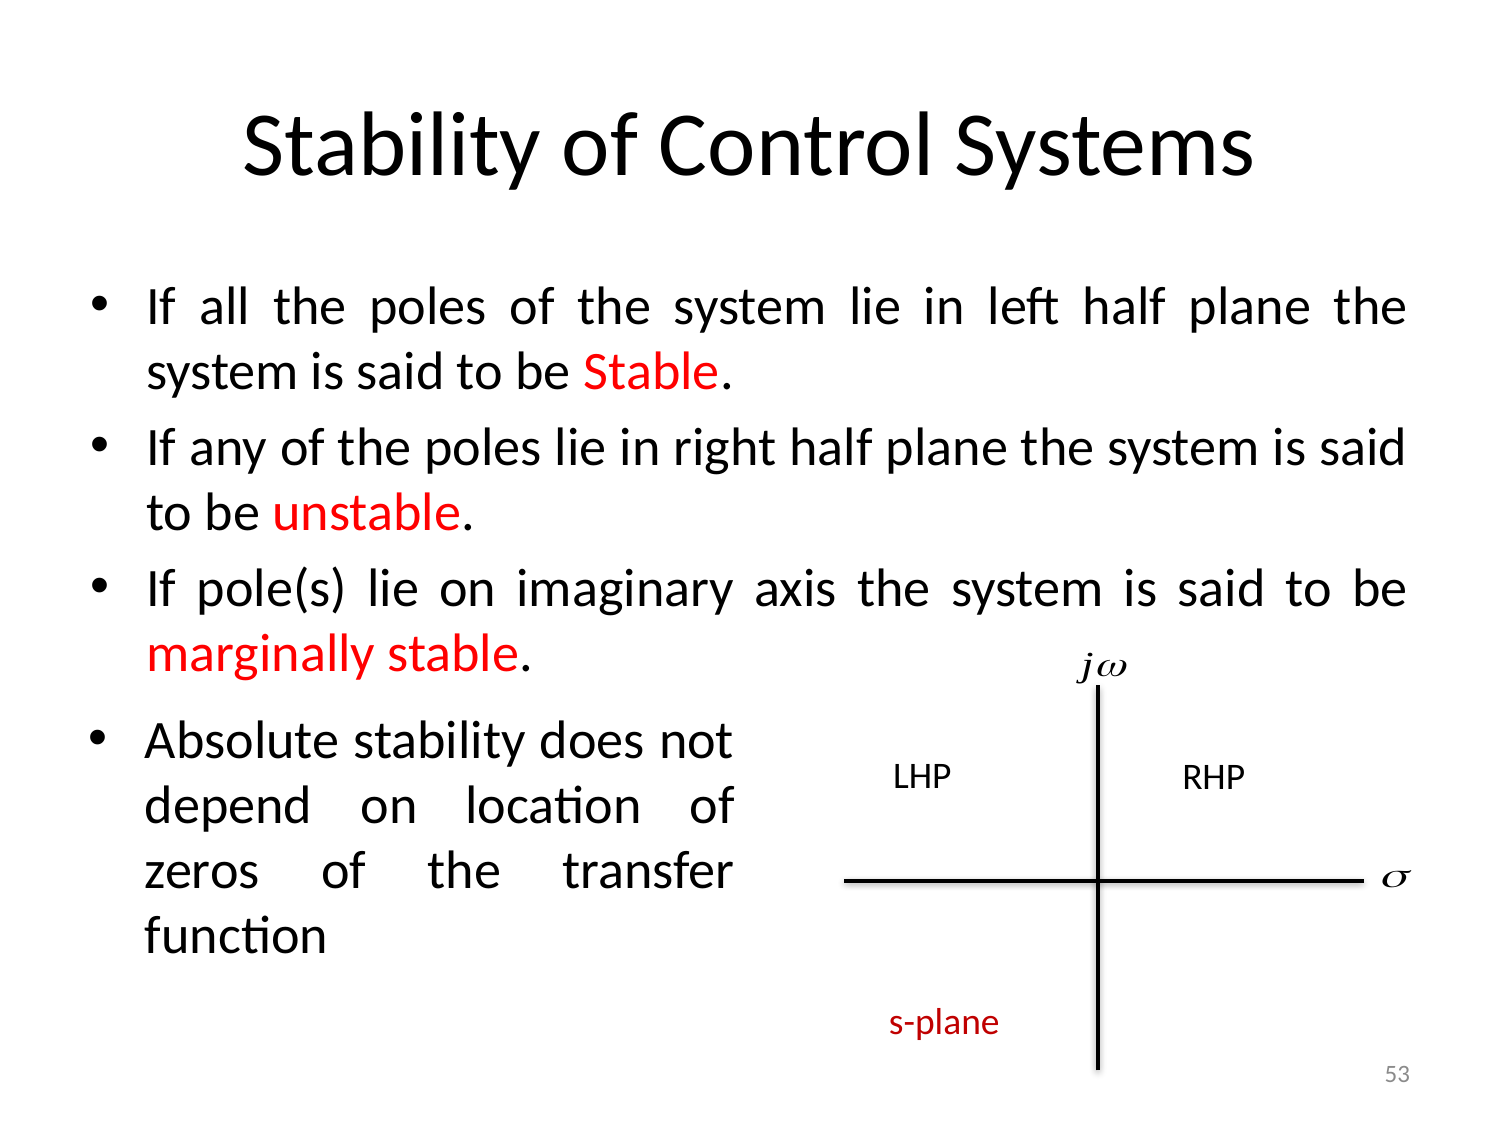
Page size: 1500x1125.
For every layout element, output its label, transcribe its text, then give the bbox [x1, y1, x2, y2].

title Stability of Control Systems [75, 45, 1425, 233]
list If all the poles of the system lie in left half plane the system is said to be Stable. If any of the poles lie in right half plane the system is said to be unstable. If pole(s) lie on imaginary axis the system is said to be marginally stable. [75, 262, 1425, 1005]
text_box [844, 644, 1424, 1071]
slide_number 53 [1074, 1078, 1425, 1103]
text_box Absolute stability does not depend on location of zeros of the transfer function [74, 696, 750, 972]
